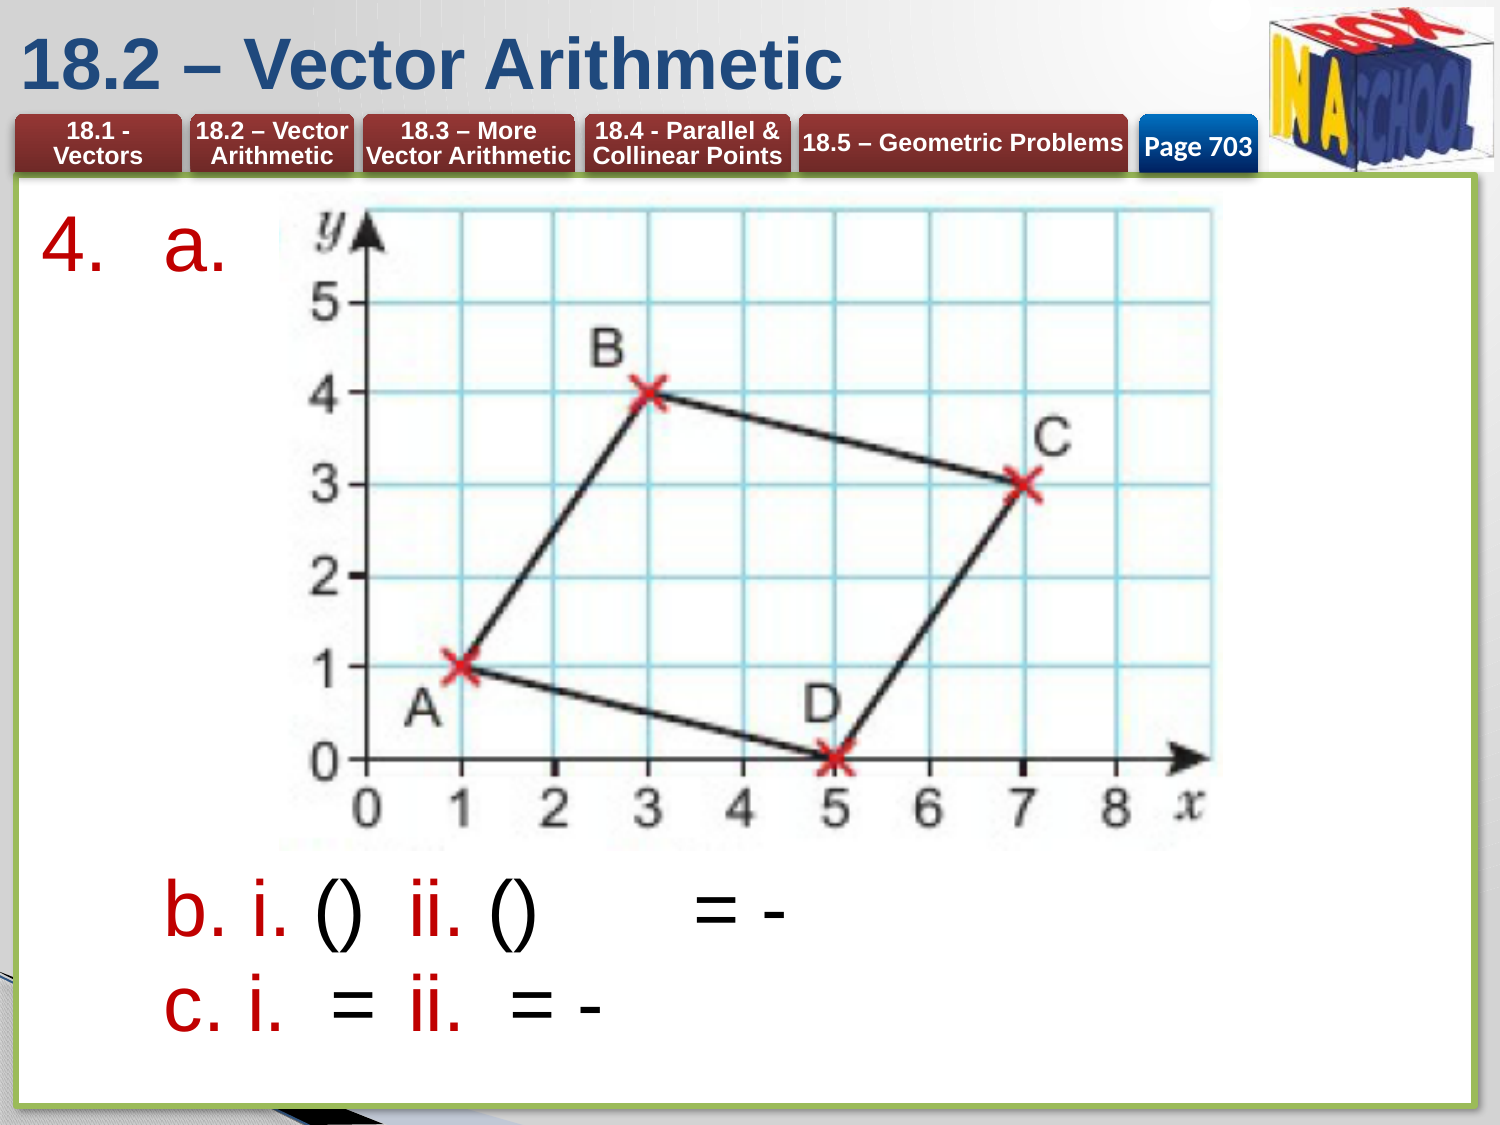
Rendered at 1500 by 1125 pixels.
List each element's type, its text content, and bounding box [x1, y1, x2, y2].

title 18.2 – Vector Arithmetic [5, 7, 1260, 114]
picture [279, 190, 1223, 852]
text_box Page 703 [1139, 114, 1258, 173]
picture [281, 1114, 303, 1125]
picture [1269, 7, 1495, 172]
